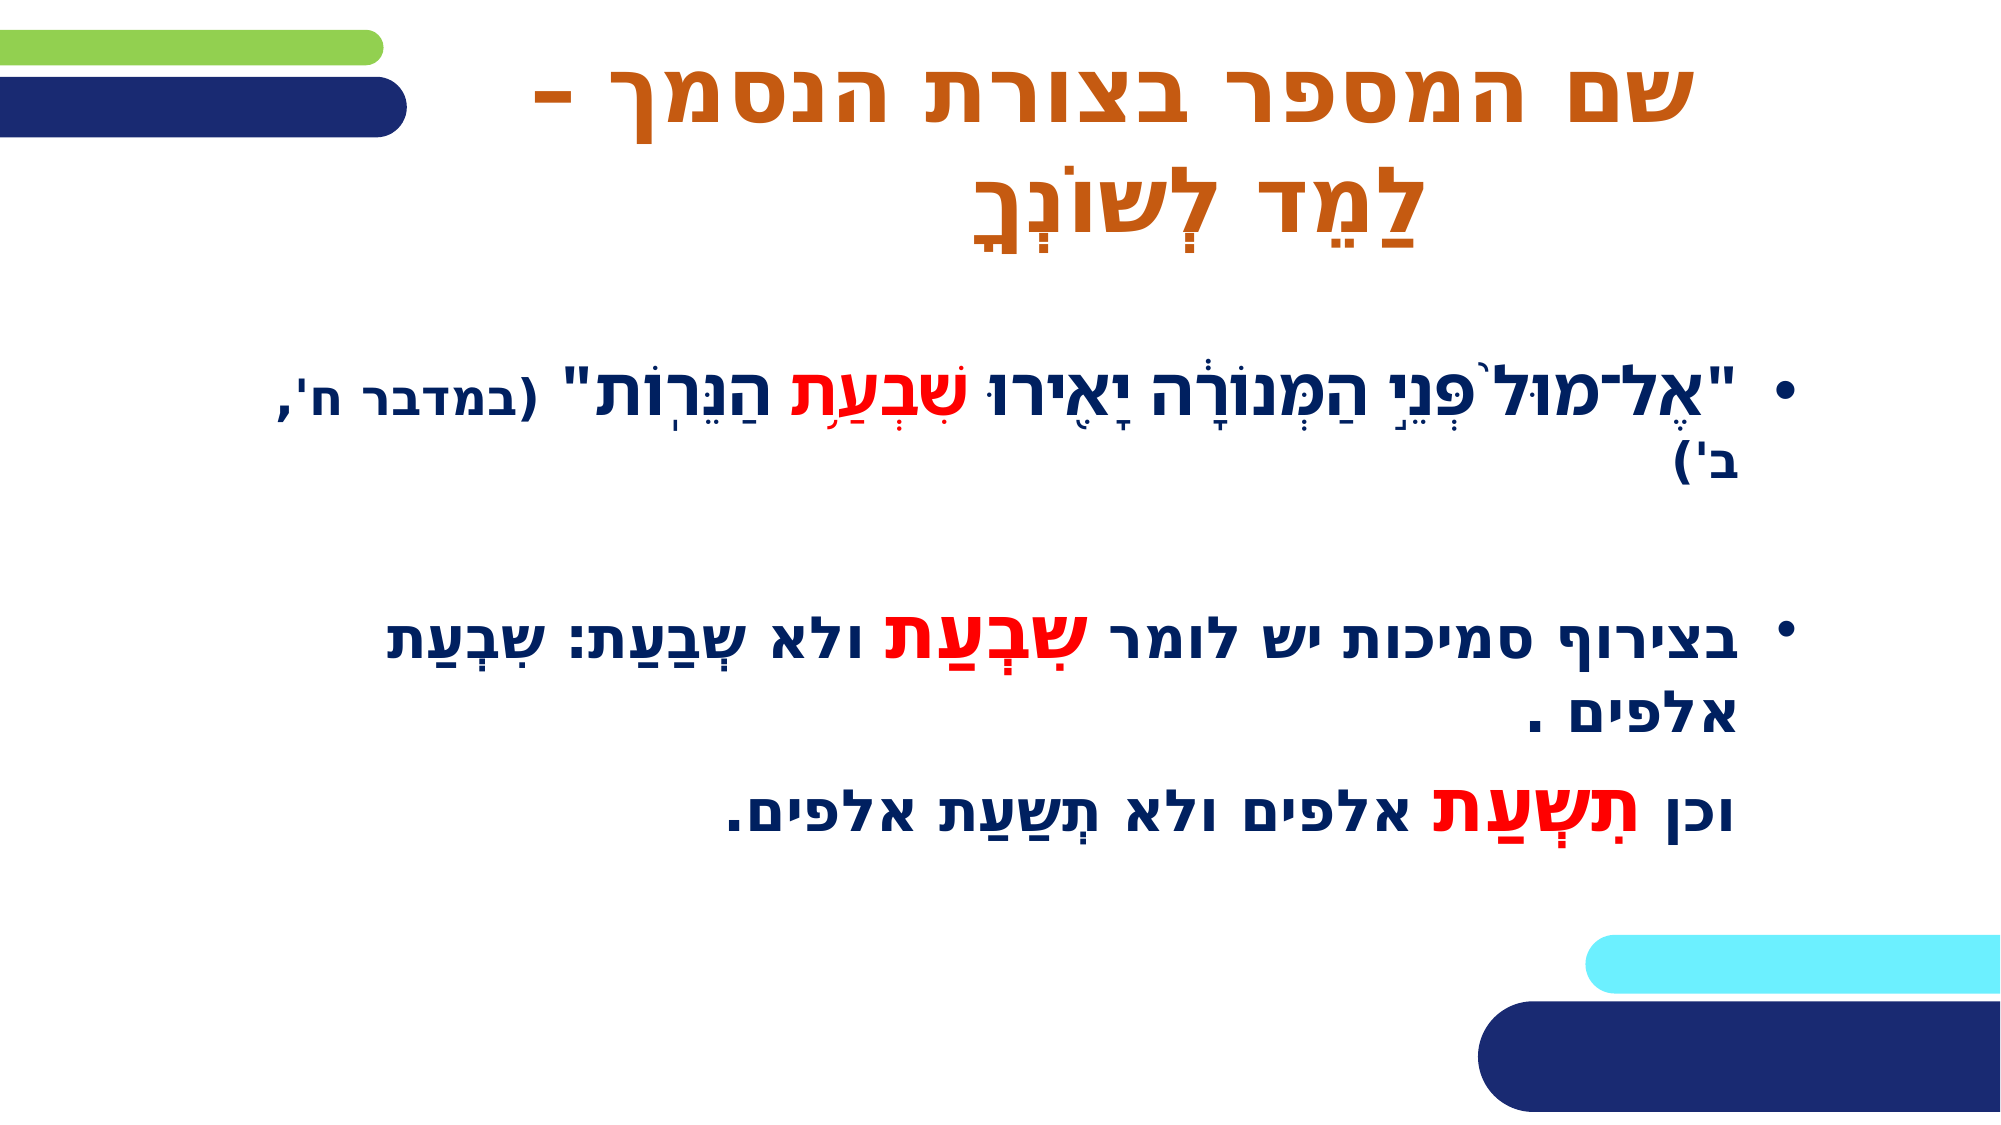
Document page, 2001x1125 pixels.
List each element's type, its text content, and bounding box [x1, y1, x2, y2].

title שם המספר בצורת הנסמך – לַמֵד לְשוֹנְךָ [418, 34, 2000, 248]
list "אֶל־מוּל֙ פְּנֵ֣י הַמְּנוֹרָ֔ה יָאִ֖ירוּ שִׁבְעַ֥ת הַנֵּרֽוֹת" (במדבר ח', ב') בצירוף סמיכות יש לומר שִבְעַת ולא שְבַעַת: שִבְעַת אלפים . וכן תִשְעַת אלפים ולא תְשַעַת אלפים. [194, 341, 1828, 1023]
